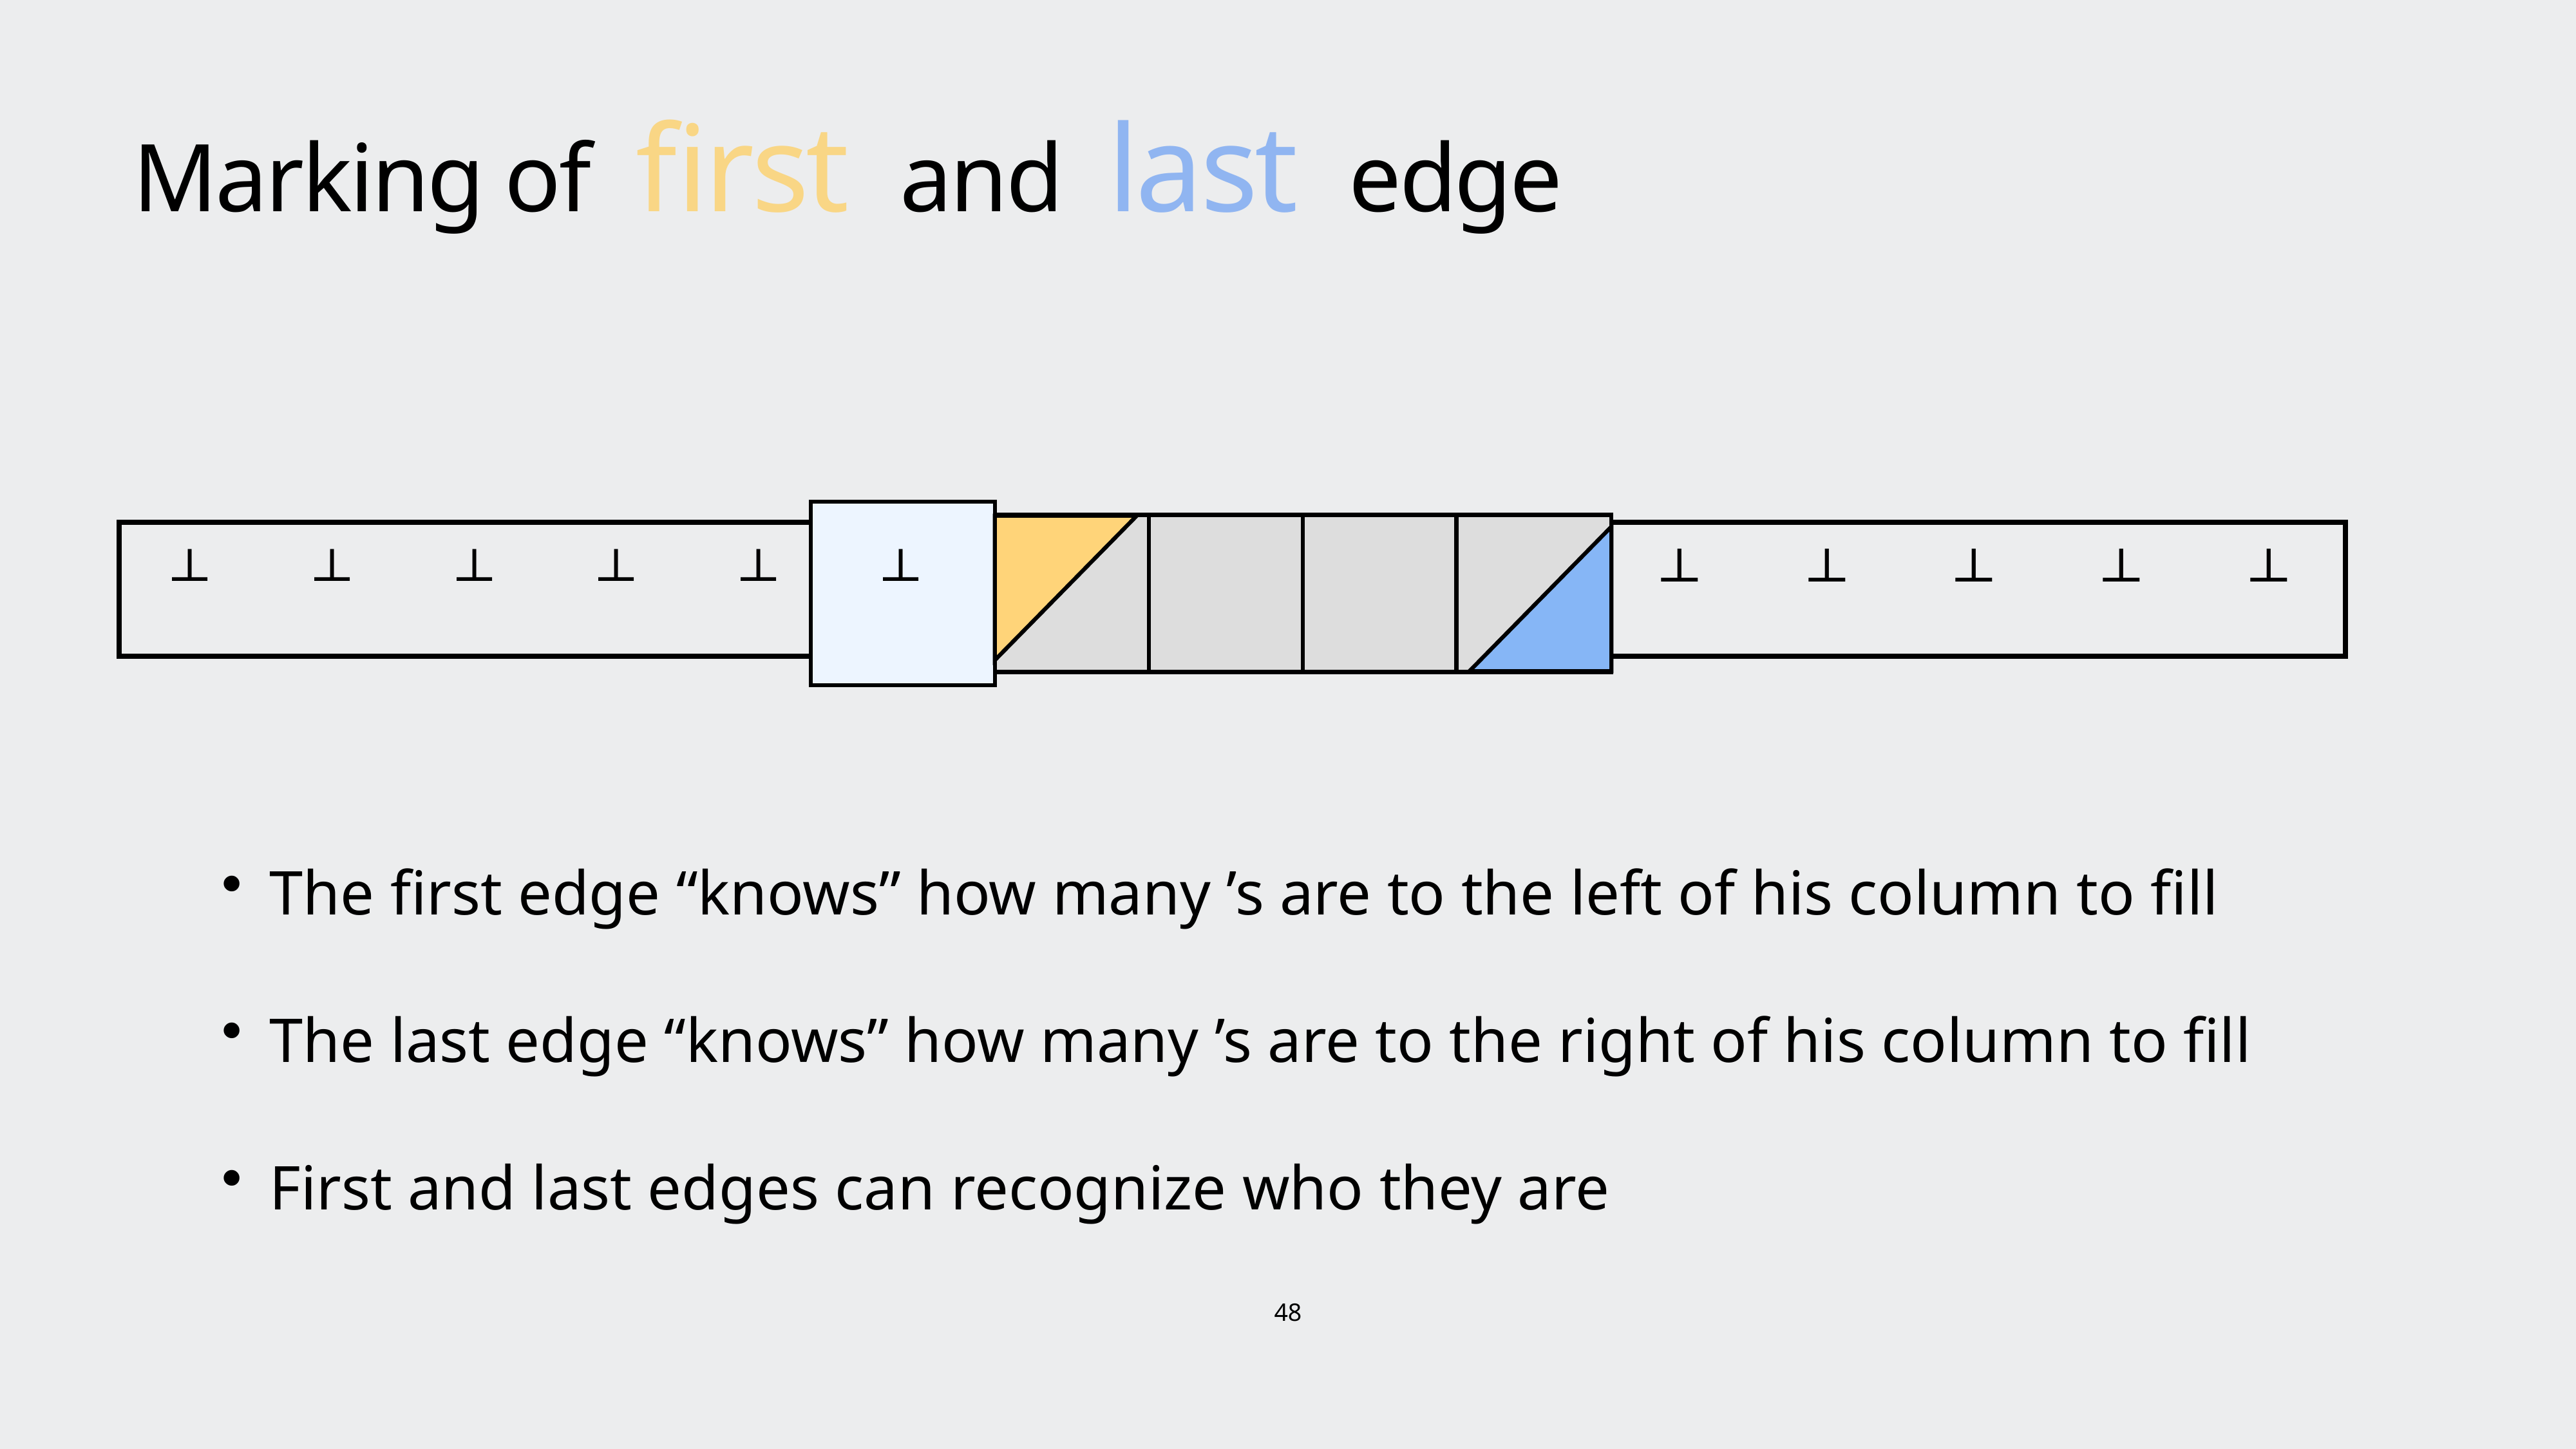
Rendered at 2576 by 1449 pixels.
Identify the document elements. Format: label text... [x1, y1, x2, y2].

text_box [1656, 540, 2293, 594]
title Marking of first and last edge [127, 113, 2338, 266]
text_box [995, 515, 1611, 672]
text_box [119, 522, 811, 657]
text_box [1613, 522, 2345, 657]
text_box [811, 501, 995, 686]
slide_number 48 [1266, 1296, 1310, 1336]
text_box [167, 540, 924, 593]
